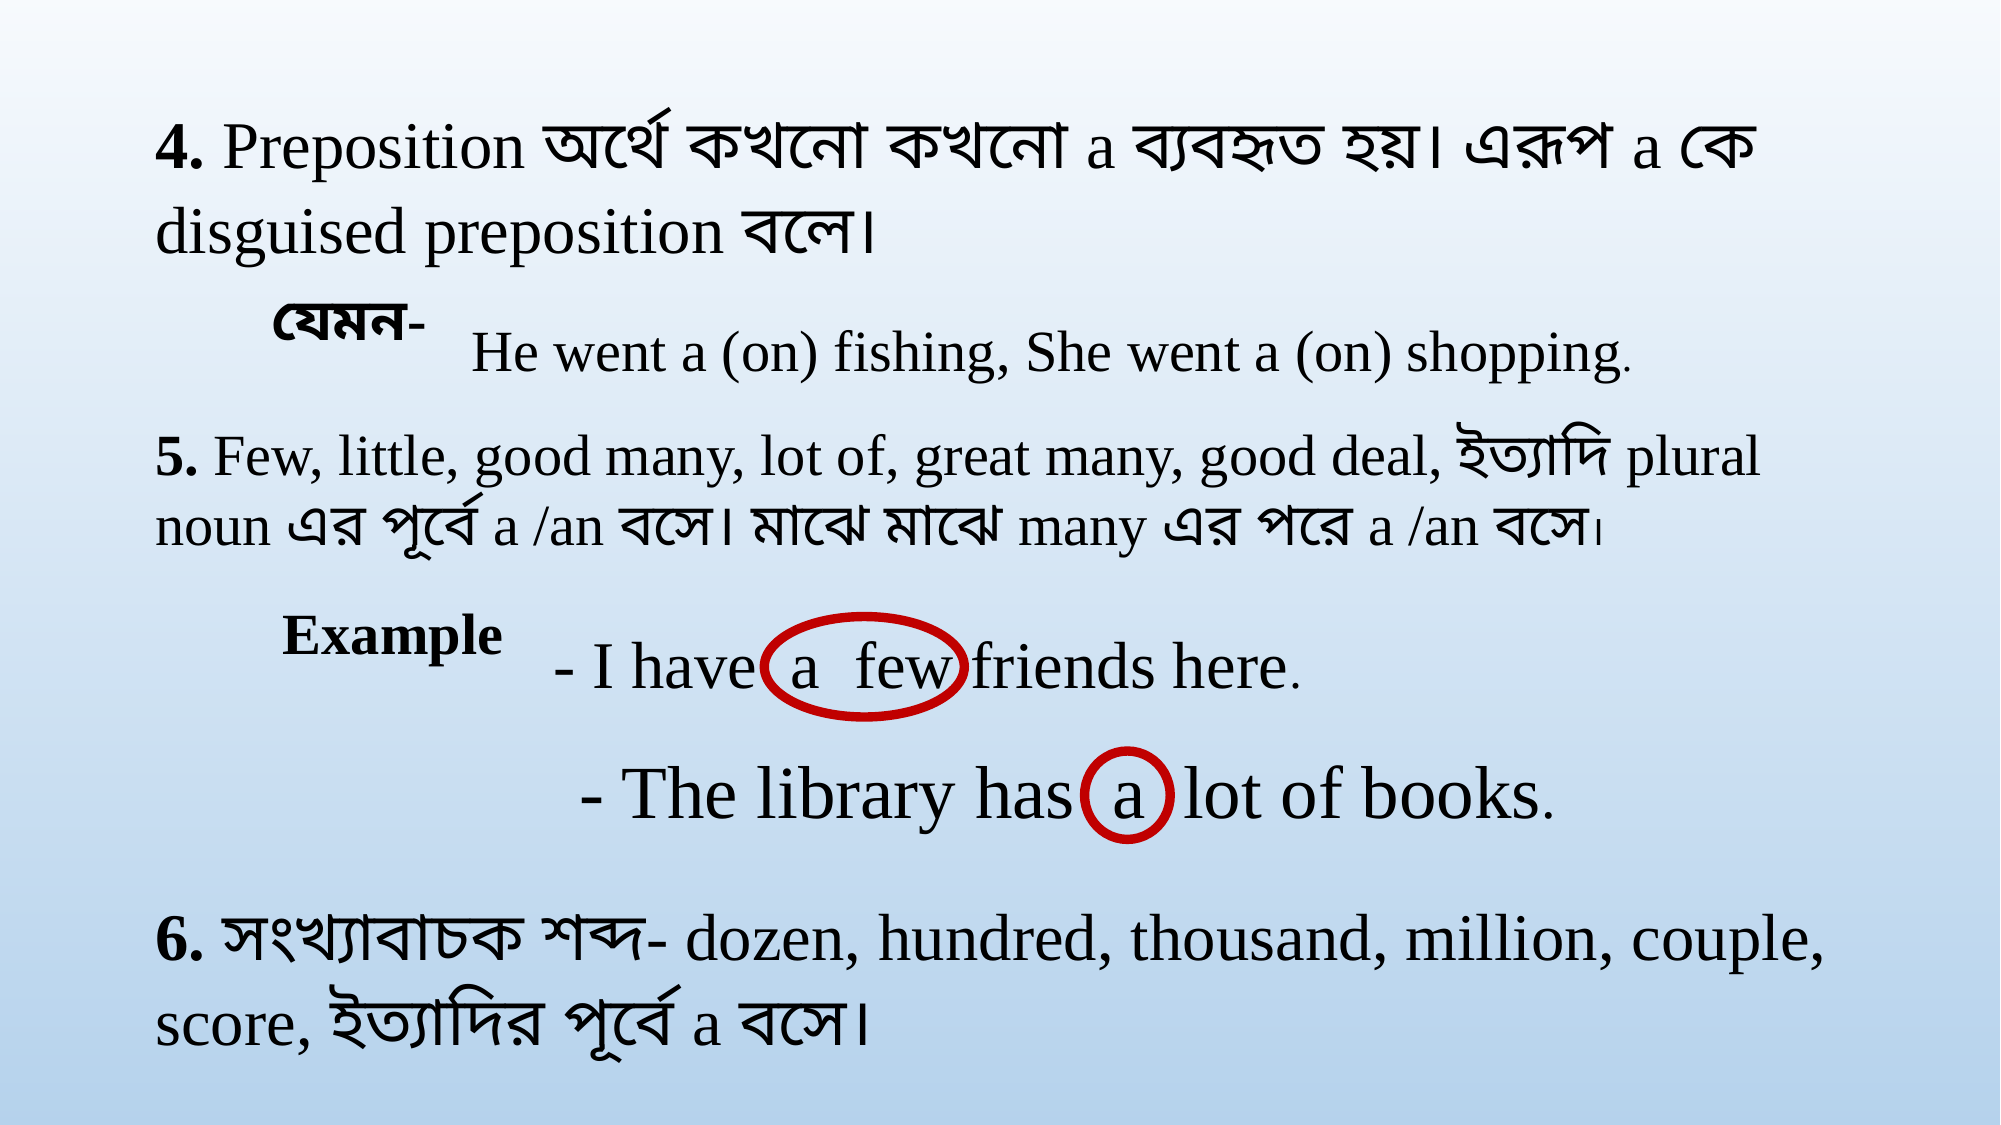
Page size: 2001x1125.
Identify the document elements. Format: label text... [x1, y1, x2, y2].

text_box 4. Preposition অর্থে কখনো কখনো a ব্যবহৃত হয়। এরূপ a কে disguised preposition বলে। [140, 88, 2000, 275]
text_box [763, 615, 966, 719]
text_box Example [268, 589, 519, 674]
text_box [1083, 749, 1172, 841]
text_box He went a (on) fishing, She went a (on) shopping. [456, 305, 1658, 391]
text_box - The library has a lot of books. [564, 736, 1691, 841]
text_box যেমন- [256, 275, 443, 360]
text_box - I have a few friends here. [538, 614, 1367, 710]
text_box 5. Few, little, good many, lot of, great many, good deal, ইত্যাদি plural noun এর পূর্বে a /an বসে। মাঝে মাঝে many এর পরে a /an বসে। [140, 409, 1858, 615]
text_box 6. সংখ্যাবাচক শব্দ- dozen, hundred, thousand, million, couple, score, ইত্যাদির পূর্বে a বসে। [140, 880, 1962, 1067]
